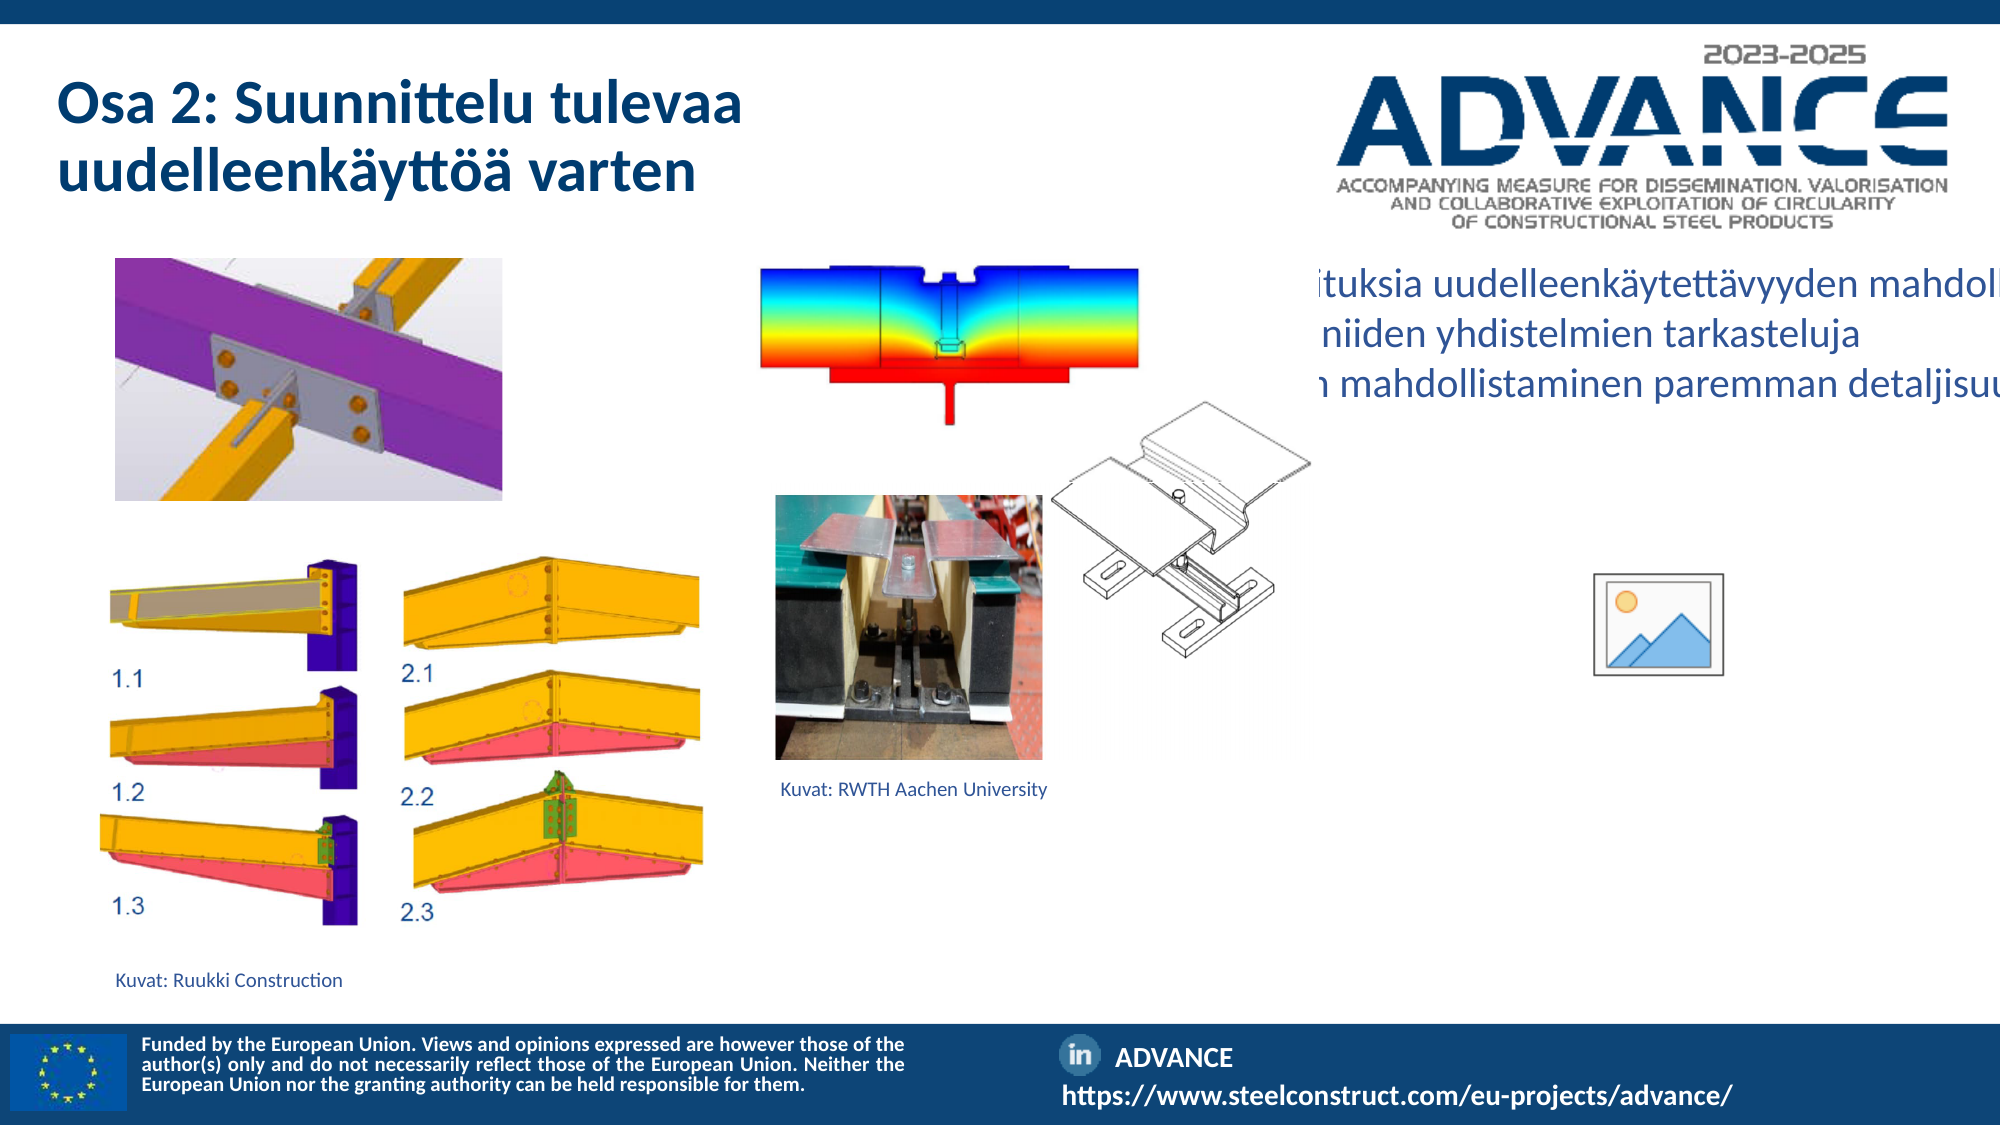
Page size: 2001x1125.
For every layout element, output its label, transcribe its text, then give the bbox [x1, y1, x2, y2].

picture [10, 1034, 127, 1111]
text_box Kuvat: Ruukki Construction [100, 959, 359, 999]
picture [99, 553, 718, 929]
picture [1310, 31, 1974, 1002]
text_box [756, 258, 1319, 760]
picture [115, 258, 503, 501]
text_box Kuvat: RWTH Aachen University [765, 768, 1063, 809]
list Osa 2: Suunnittelu tulevaa uudelleenkäyttöä varten [43, 61, 1230, 213]
